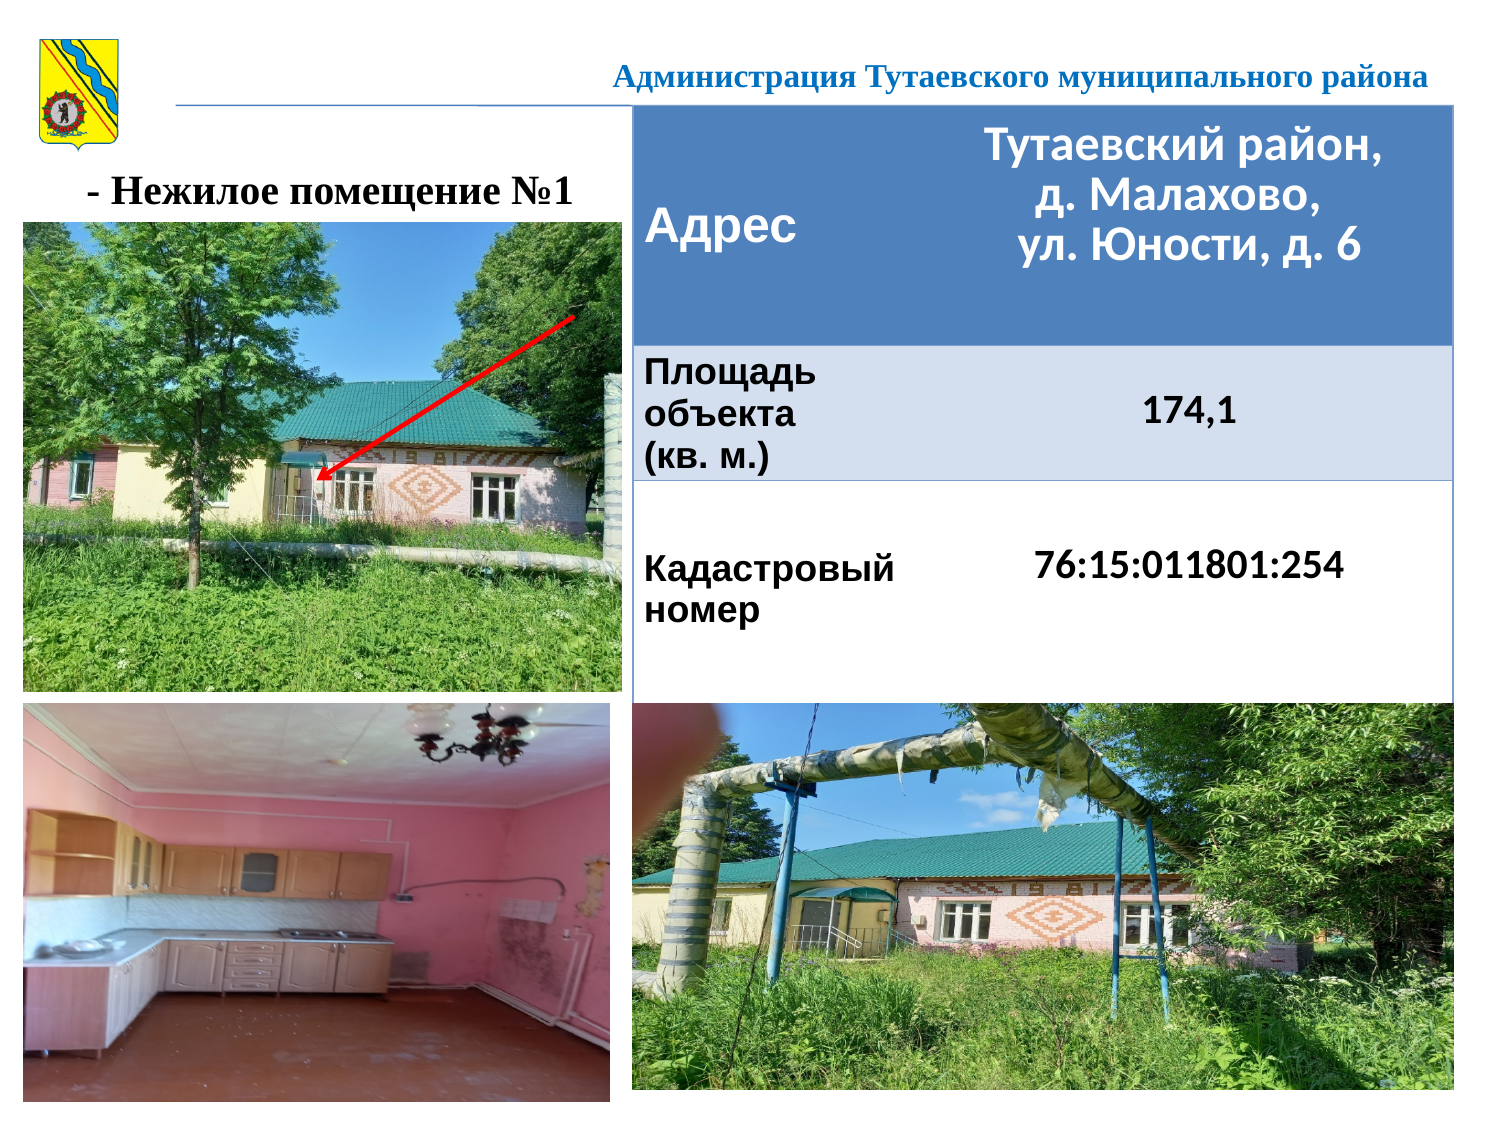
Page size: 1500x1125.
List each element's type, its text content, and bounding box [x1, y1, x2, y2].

table_cell Площадь объекта (кв. м.) [634, 346, 926, 480]
picture [34, 34, 124, 153]
table_header Адрес [634, 113, 926, 345]
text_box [316, 316, 575, 481]
text_box - Нежилое помещение №1 [0, 105, 661, 273]
table_cell Кадастровый номер [634, 481, 926, 701]
picture [632, 702, 1454, 1090]
table_cell 174,1 [926, 346, 1452, 480]
picture [23, 702, 610, 1102]
table_header Тутаевский район, д. Малахово, ул. Юности, д. 6 [926, 112, 1452, 345]
text_box Администрация Тутаевского муниципального района [597, 46, 1477, 102]
table_cell 76:15:011801:254 [926, 481, 1452, 702]
picture [23, 222, 622, 692]
